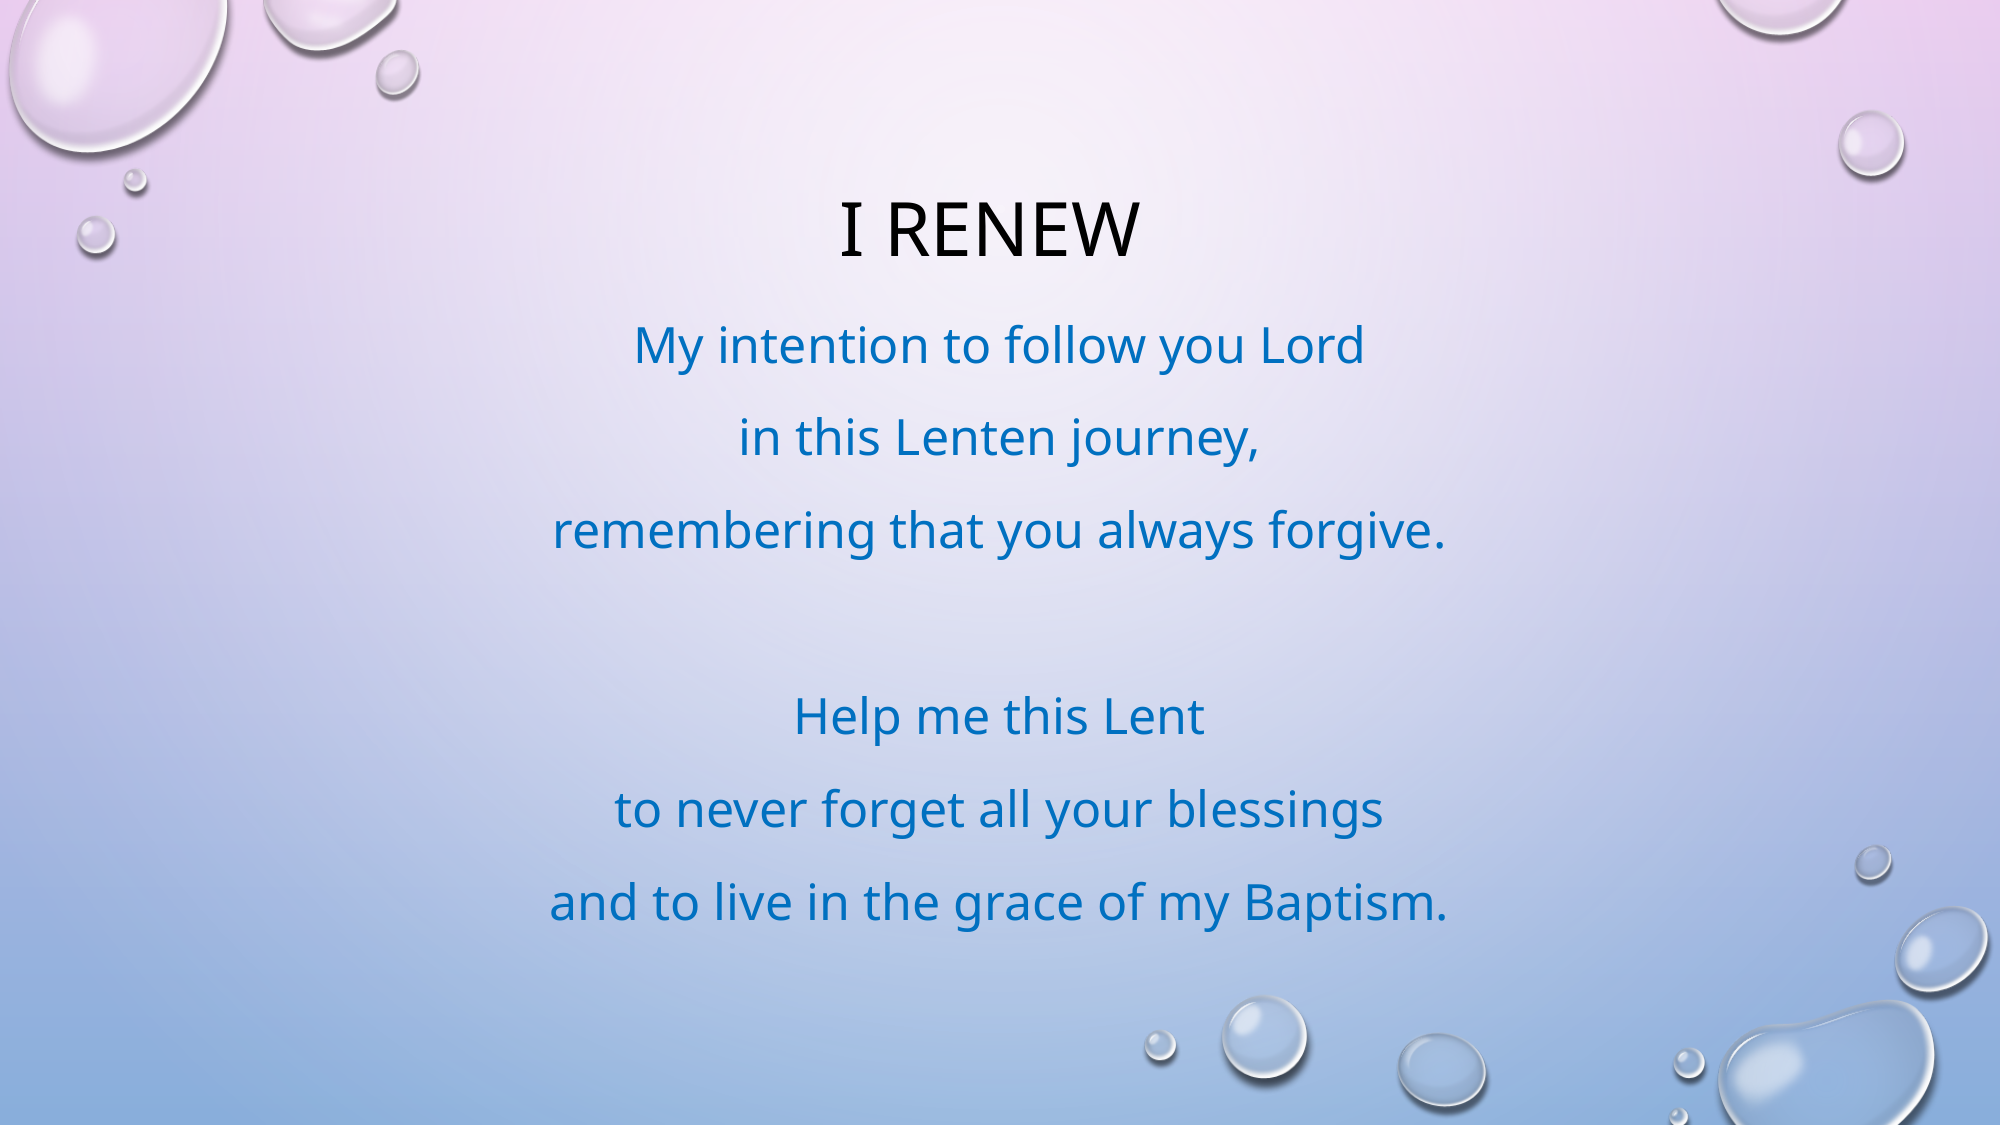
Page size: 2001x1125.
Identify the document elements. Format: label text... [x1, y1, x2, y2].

picture [0, 0, 2000, 1125]
list My intention to follow you Lord in this Lenten journey, remembering that you always forgive. Help me this Lent to never forget all your blessings and to live in the grace of my Baptism. [149, 293, 1850, 950]
title I renew [149, 101, 1851, 364]
